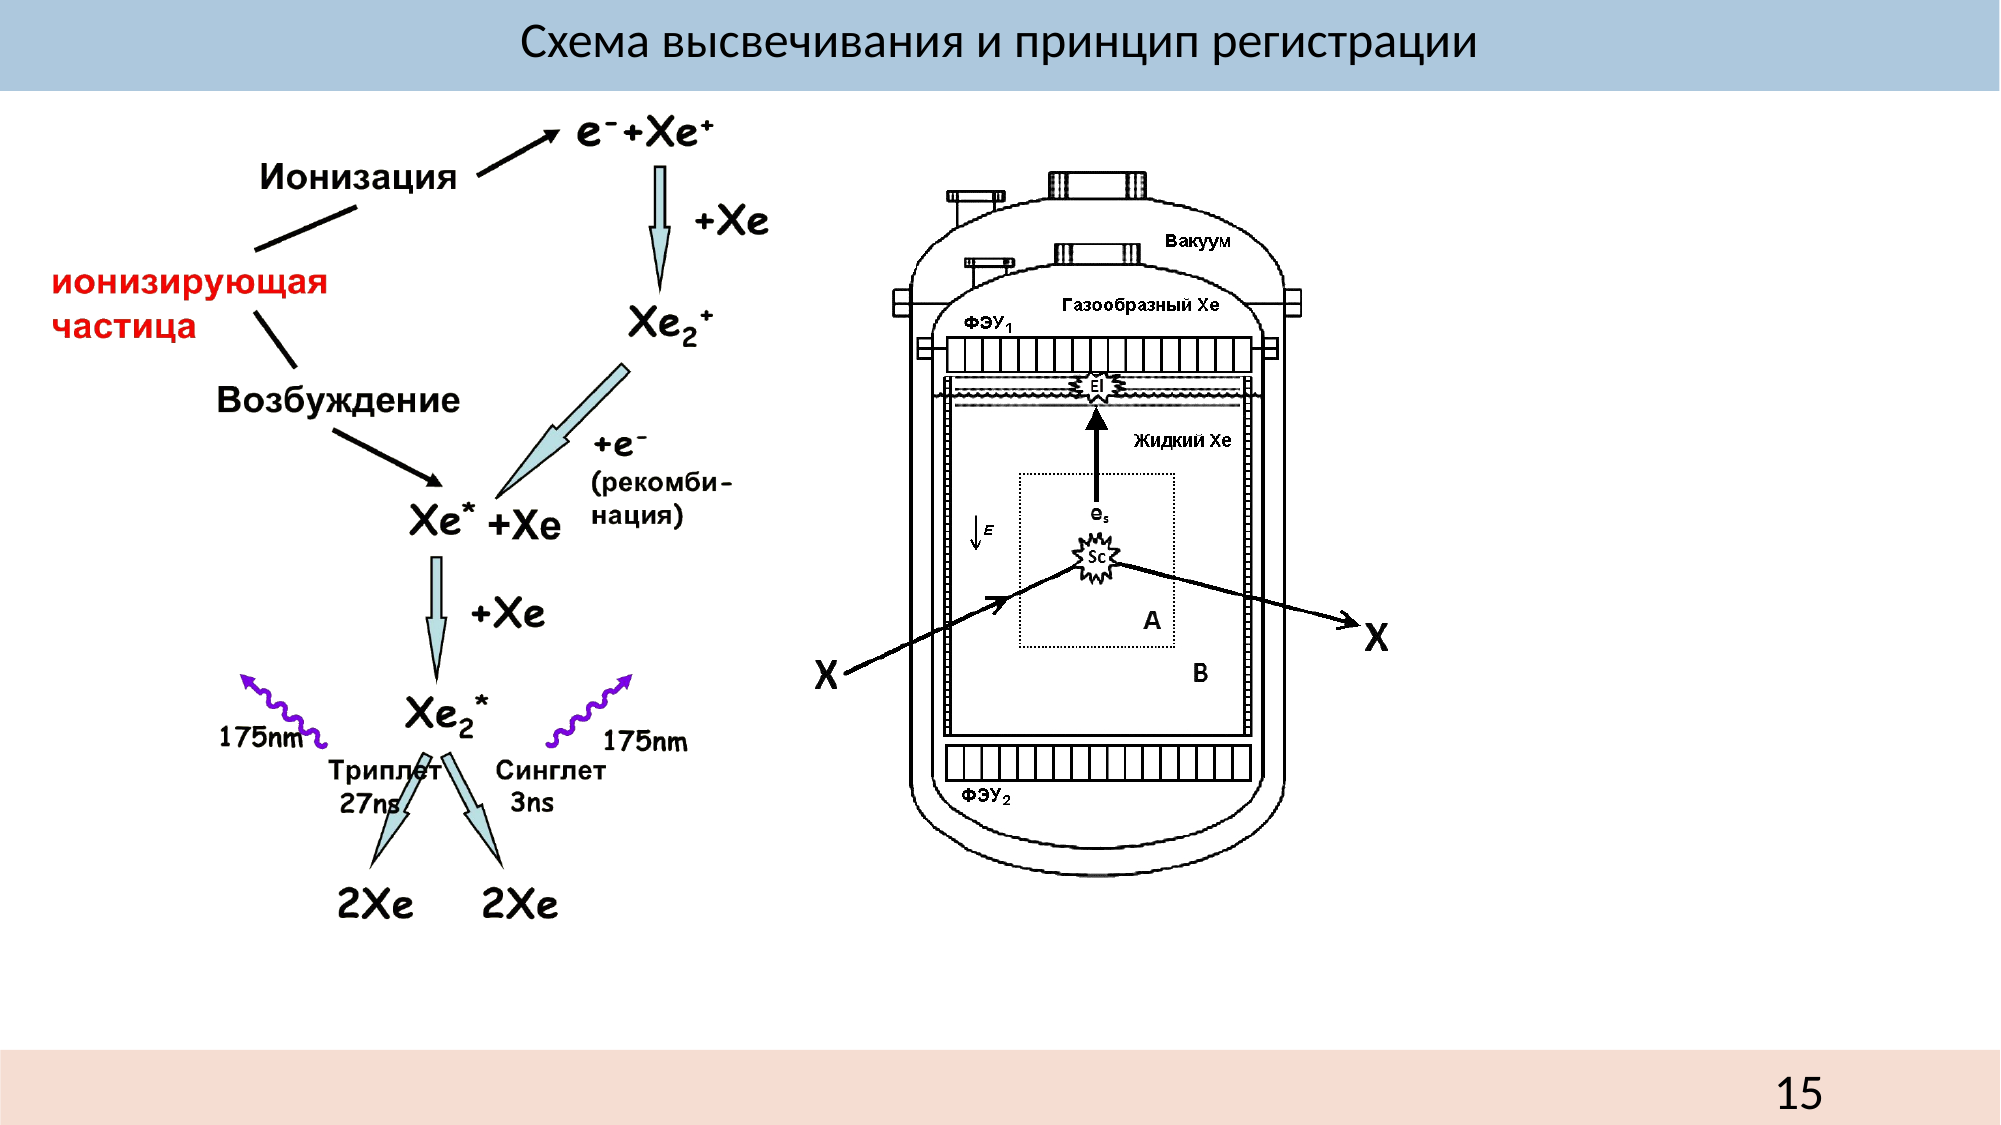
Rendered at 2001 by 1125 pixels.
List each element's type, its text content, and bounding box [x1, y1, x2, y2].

picture [804, 163, 1397, 885]
picture [34, 108, 780, 940]
text_box Схема высвечивания и принцип регистрации [0, 0, 2000, 75]
slide_number 15 [1624, 1059, 1840, 1120]
